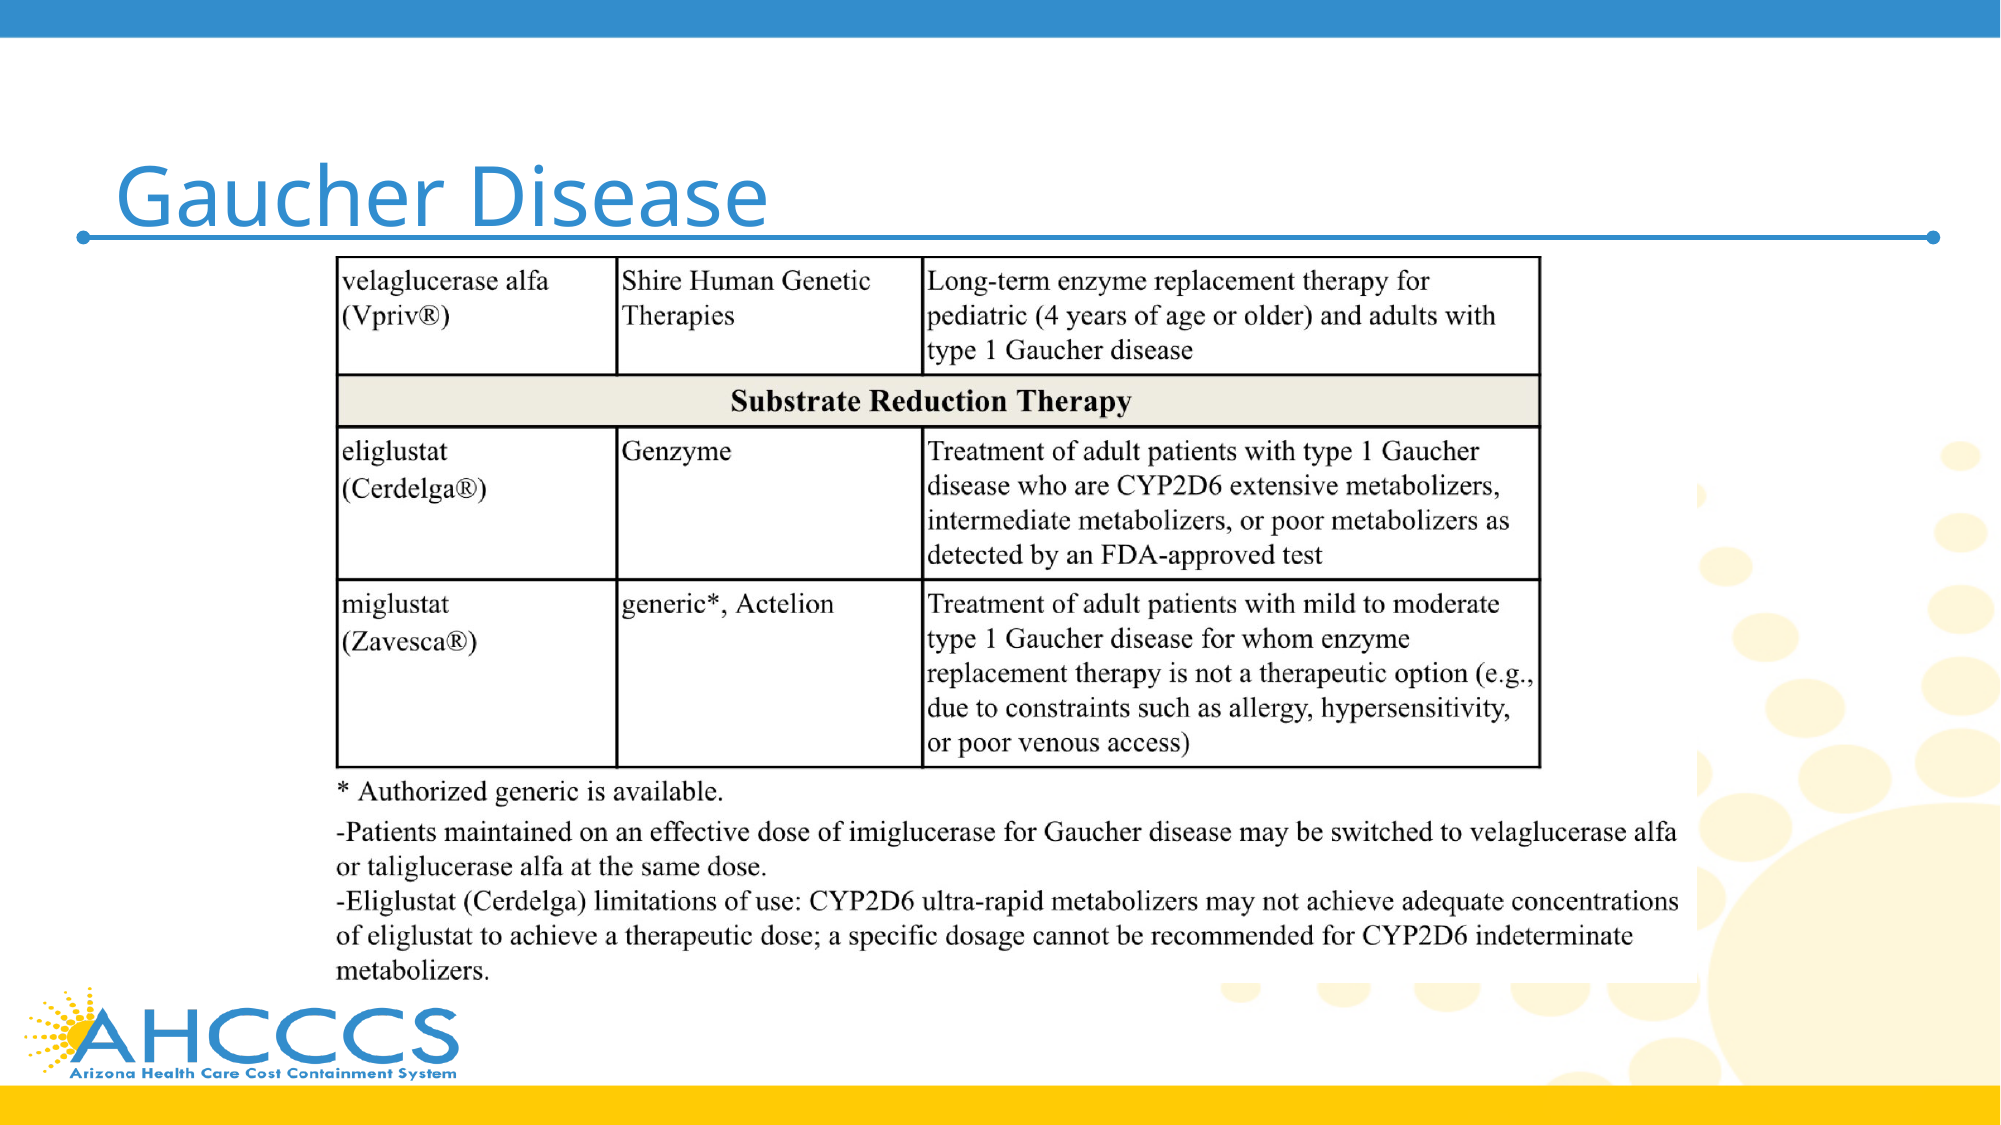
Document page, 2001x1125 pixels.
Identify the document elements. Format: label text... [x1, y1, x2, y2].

title Gaucher Disease [99, 50, 1917, 250]
picture [0, 0, 2001, 1125]
